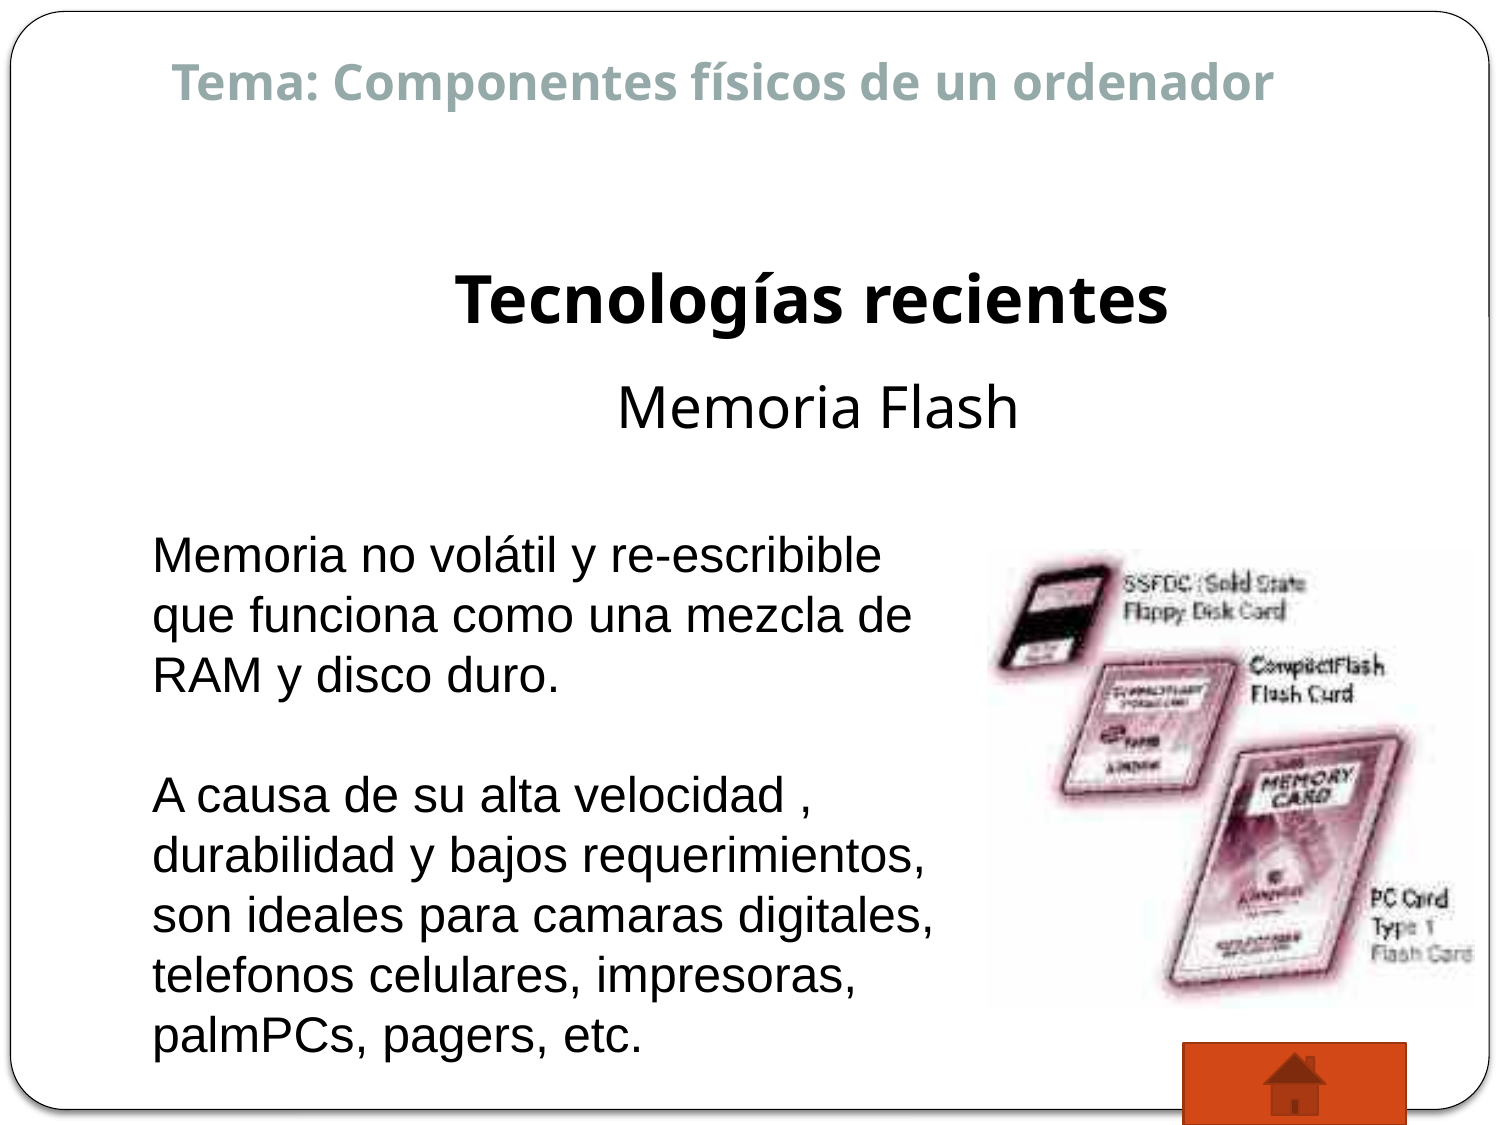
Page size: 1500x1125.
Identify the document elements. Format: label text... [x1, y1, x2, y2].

picture [987, 549, 1476, 1009]
text_box Memoria no volátil y re-escribible que funciona como una mezcla de RAM y disco duro. A causa de su alta velocidad , durabilidad y bajos requerimientos, son ideales para camaras digitales, telefonos celulares, impresoras, palmPCs, pagers, etc. [137, 515, 975, 1070]
text_box Tema: Componentes físicos de un ordenador [156, 42, 1291, 118]
text_box Tecnologías recientes [150, 249, 1475, 345]
text_box Memoria Flash [137, 362, 1500, 448]
text_box [1182, 1042, 1407, 1125]
